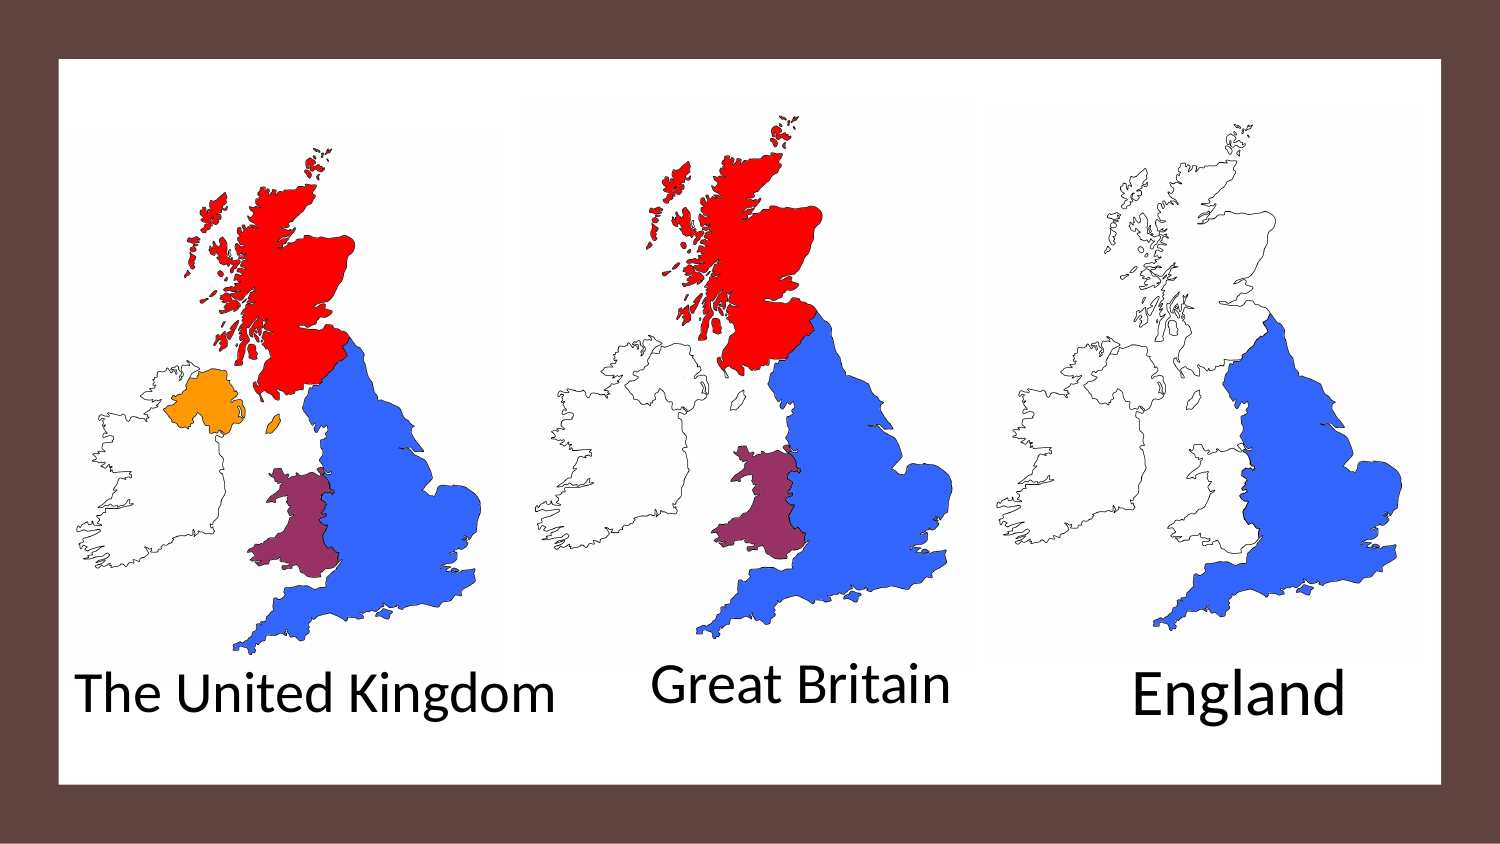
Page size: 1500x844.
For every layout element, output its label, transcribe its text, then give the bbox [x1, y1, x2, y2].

picture [522, 97, 973, 675]
text_box The United Kingdom [59, 646, 607, 732]
text_box England [1116, 666, 1410, 736]
text_box [0, 0, 1500, 844]
text_box [58, 58, 1442, 786]
picture [64, 130, 501, 690]
text_box Great Britain [636, 637, 994, 723]
picture [984, 106, 1422, 666]
